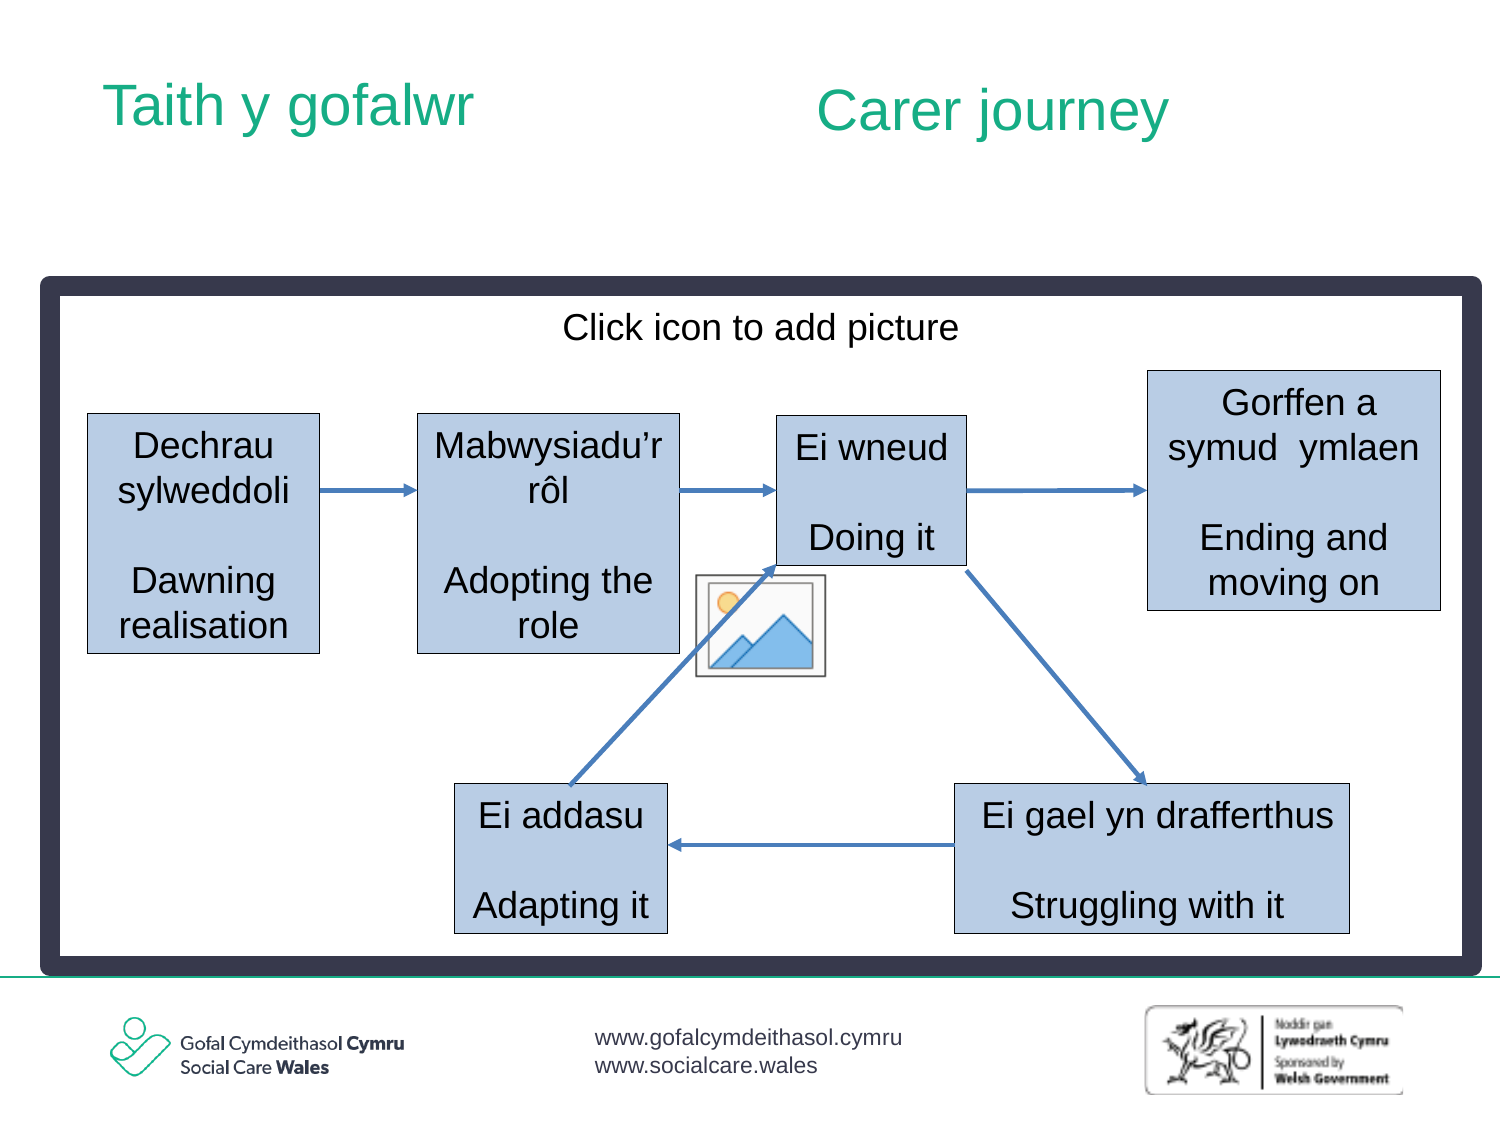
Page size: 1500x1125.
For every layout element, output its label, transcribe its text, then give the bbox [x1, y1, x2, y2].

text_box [966, 570, 1148, 786]
title Taith y gofalwr [87, 67, 691, 217]
list Carer journey [801, 72, 1403, 214]
picture [59, 295, 1463, 956]
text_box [569, 563, 777, 786]
